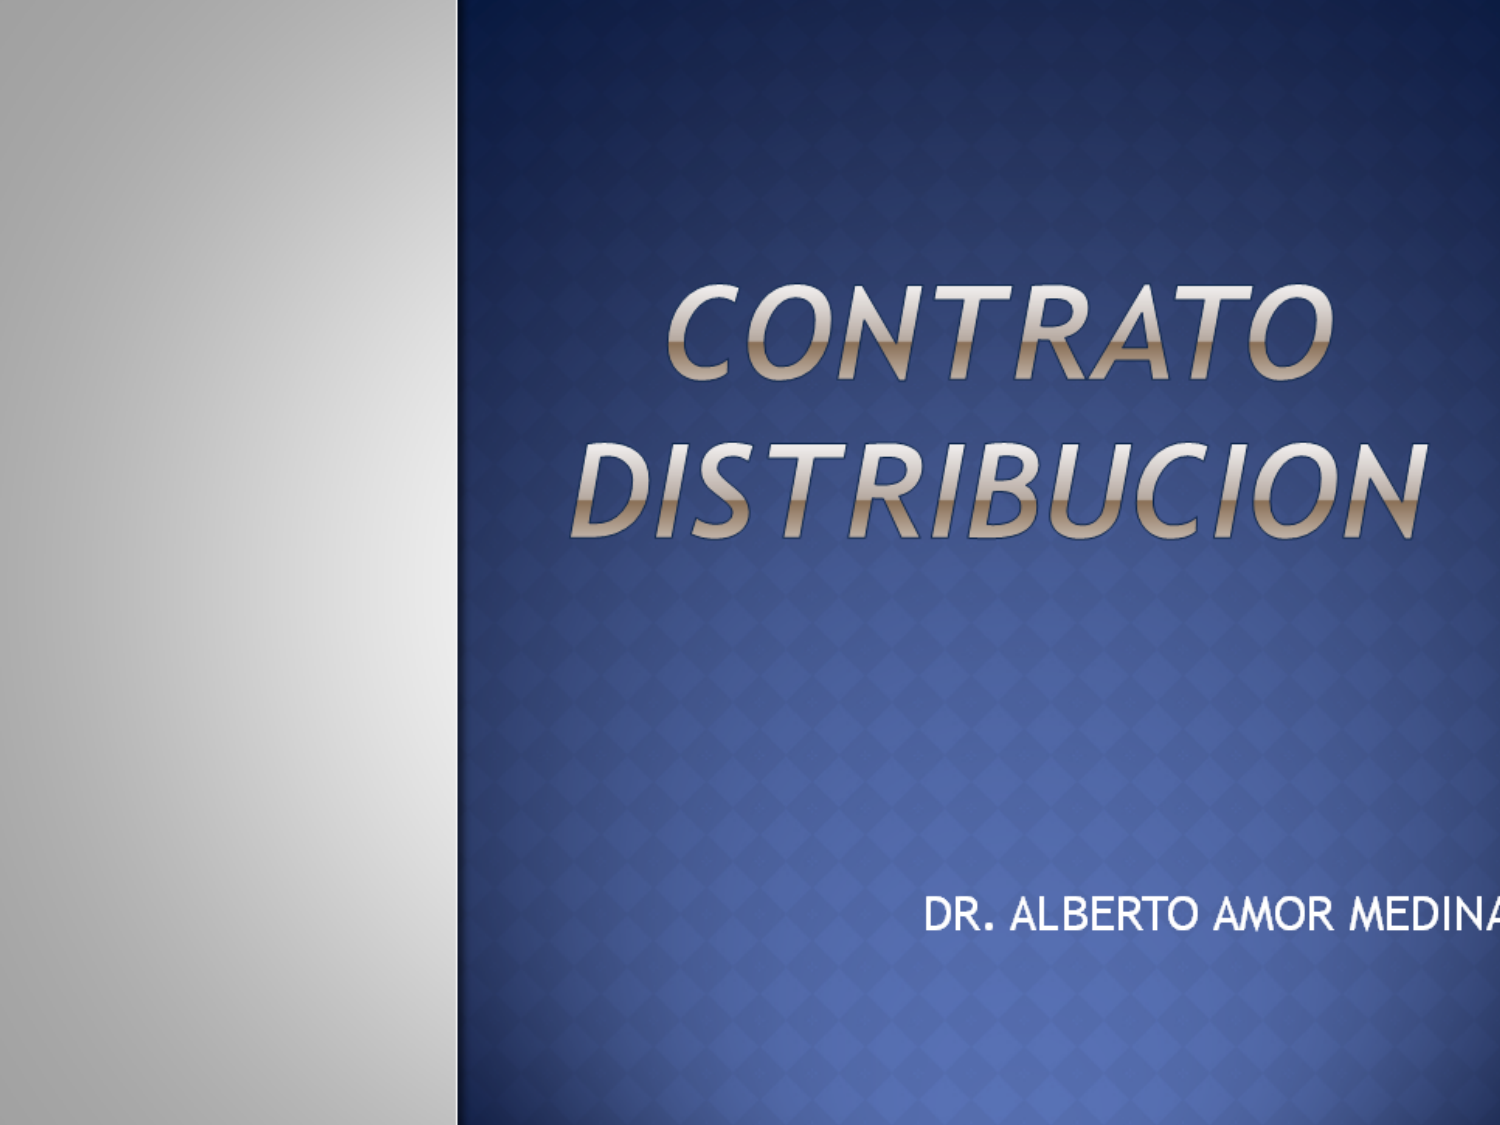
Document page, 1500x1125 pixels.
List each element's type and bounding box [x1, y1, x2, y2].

list [0, 0, 1500, 1125]
